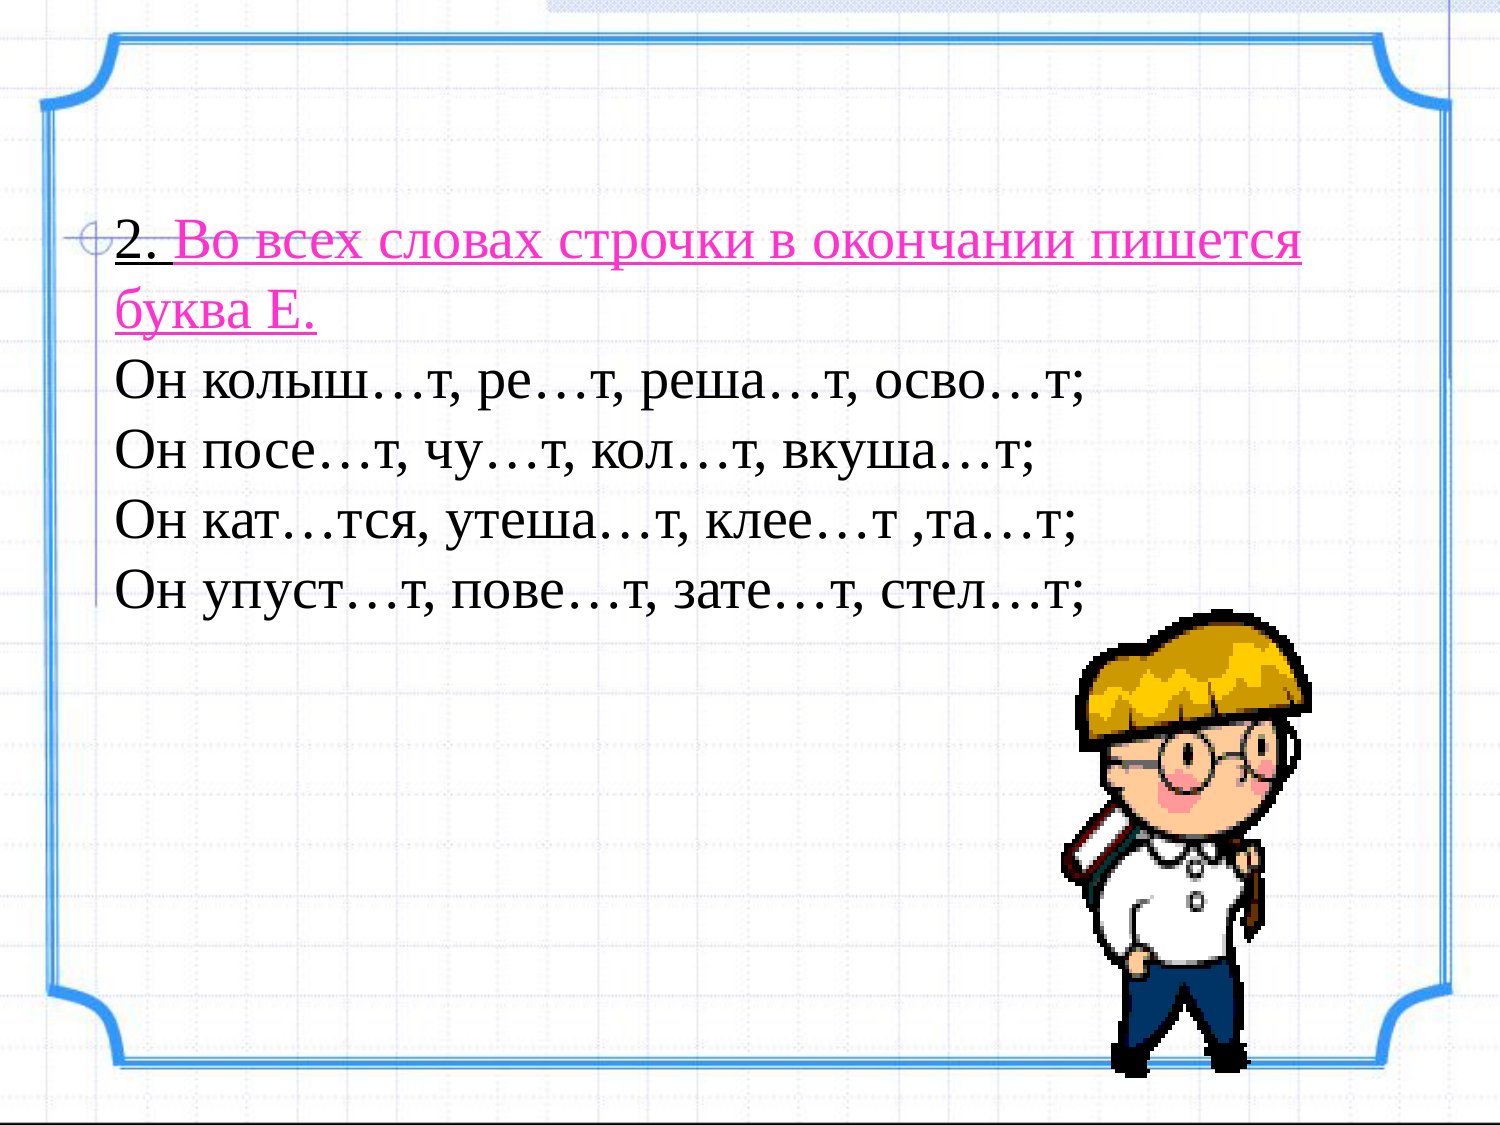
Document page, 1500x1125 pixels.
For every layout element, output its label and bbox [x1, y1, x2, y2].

picture [985, 609, 1373, 1078]
list [0, 0, 1500, 1125]
